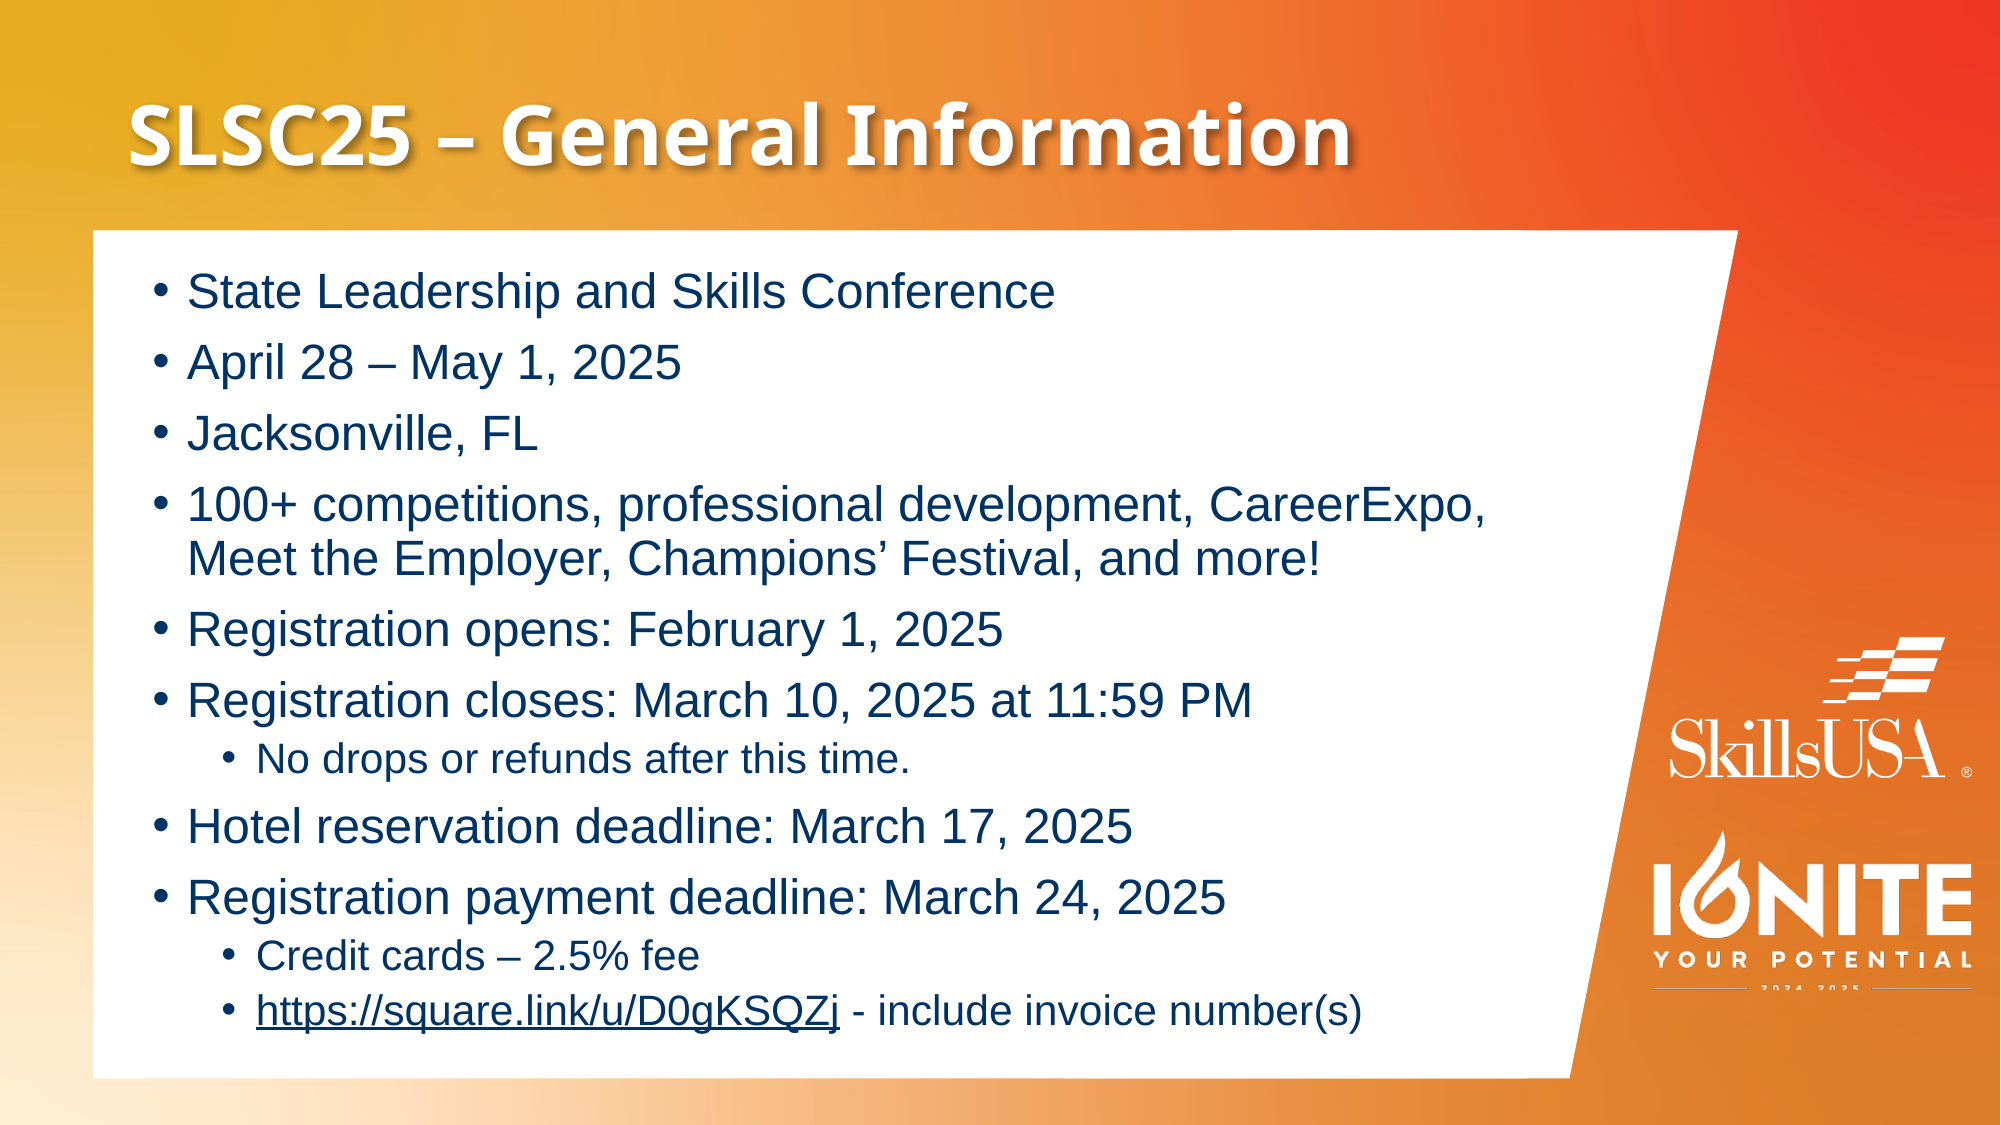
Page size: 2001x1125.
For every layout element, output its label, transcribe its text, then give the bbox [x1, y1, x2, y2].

picture [0, 0, 2001, 1125]
list State Leadership and Skills Conference April 28 – May 1, 2025 Jacksonville, FL 100+ competitions, professional development, CareerExpo, Meet the Employer, Champions’ Festival, and more! Registration opens: February 1, 2025 Registration closes: March 10, 2025 at 11:59 PM No drops or refunds after this time. Hotel reservation deadline: March 17, 2025 Registration payment deadline: March 24, 2025 Credit cards – 2.5% fee https://square.link/u/D0gKSQZj - include invoice number(s) [137, 258, 1592, 1045]
title SLSC25 – General Information [112, 59, 1747, 218]
